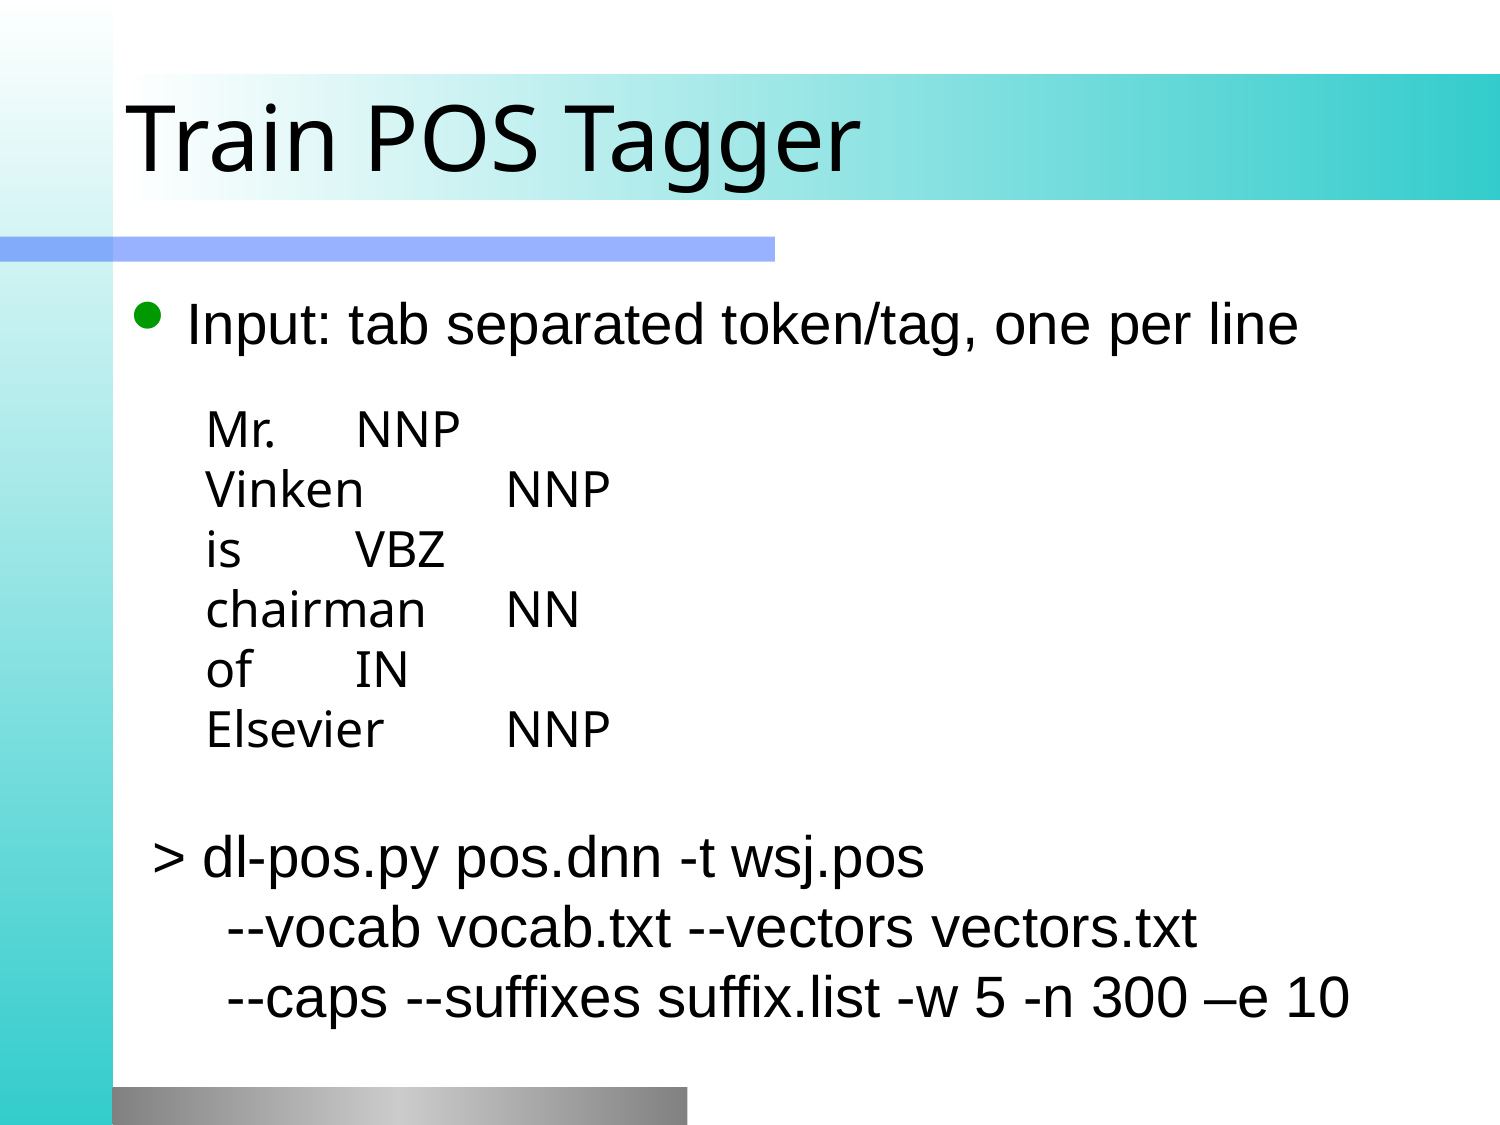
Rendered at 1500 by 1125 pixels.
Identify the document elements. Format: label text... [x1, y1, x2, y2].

list Input: tab separated token/tag, one per line Mr. NNP Vinken NNP is VBZ chairman NN of IN Elsevier NNP [115, 278, 1391, 788]
text_box > dl-pos.py pos.dnn -t wsj.pos --vocab vocab.txt --vectors vectors.txt --caps --suffixes suffix.list -w 5 -n 300 –e 10 [137, 811, 1413, 1097]
title Train POS Tagger [110, 40, 1386, 229]
